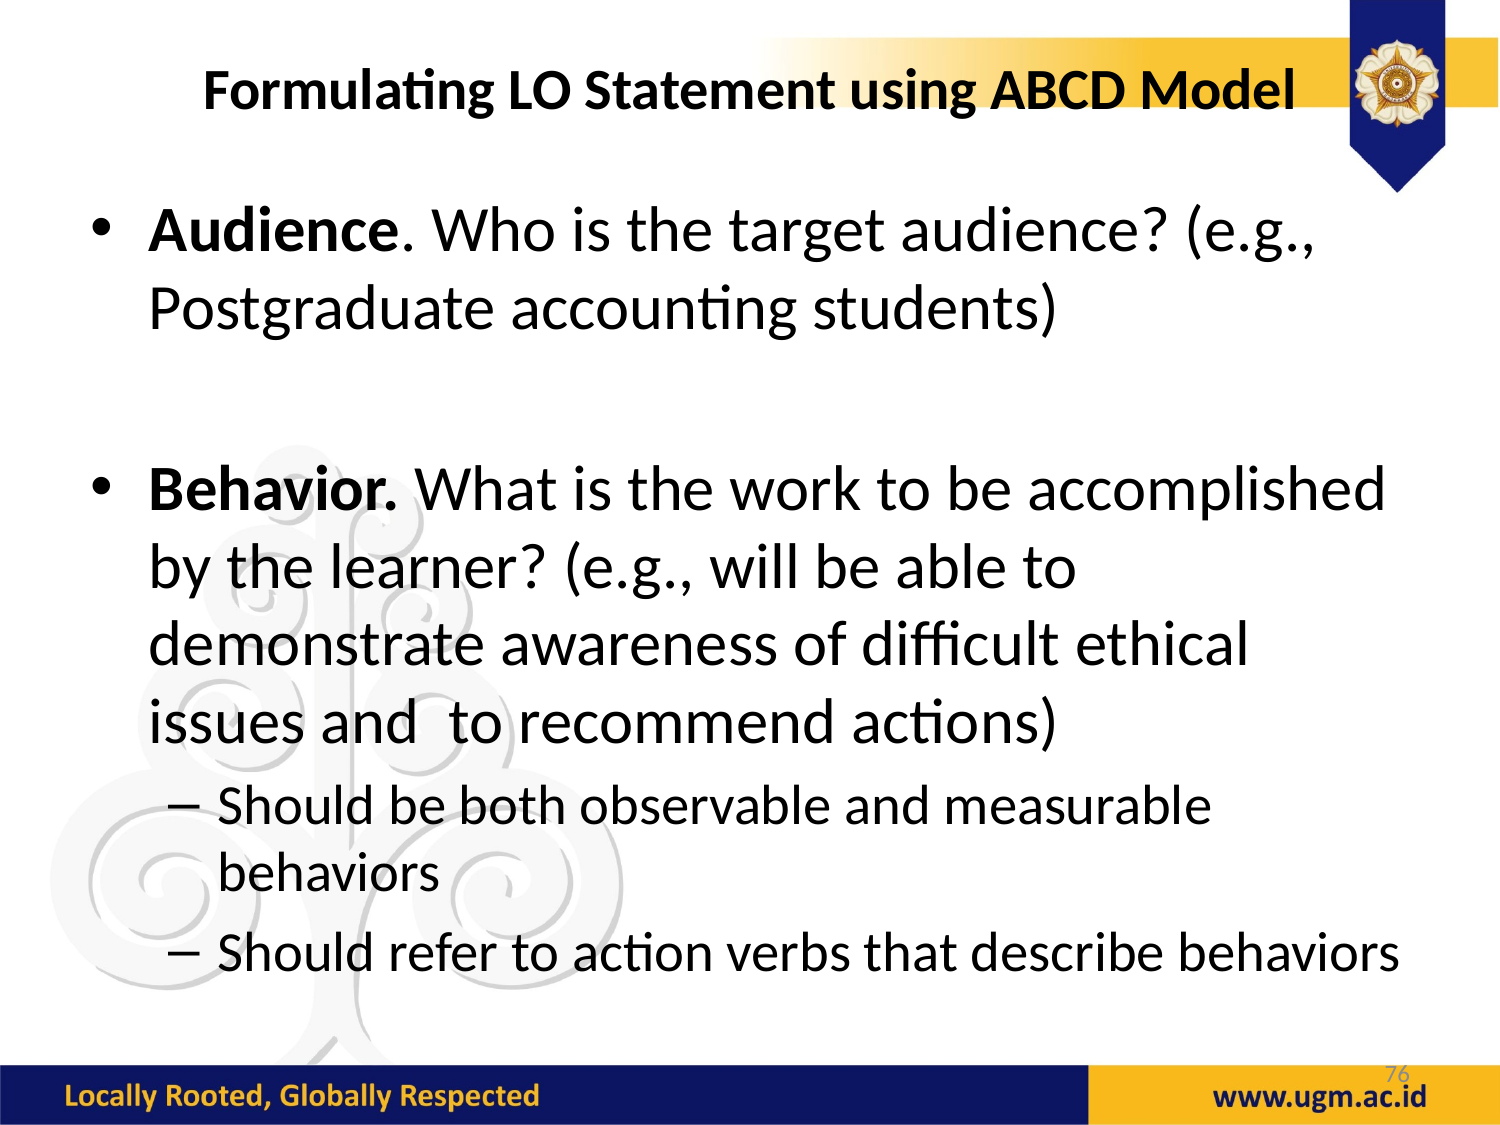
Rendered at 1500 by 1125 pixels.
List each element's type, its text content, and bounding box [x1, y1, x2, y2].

list Audience. Who is the target audience? (e.g., Postgraduate accounting students) Behavior. What is the work to be accomplished by the learner? (e.g., will be able to demonstrate awareness of difficult ethical issues and to recommend actions) Should be both observable and measurable behaviors Should refer to action verbs that describe behaviors [75, 179, 1425, 1005]
picture [0, 0, 1500, 1125]
title Formulating LO Statement using ABCD Model [75, 45, 1425, 127]
slide_number 76 [1074, 1042, 1425, 1103]
